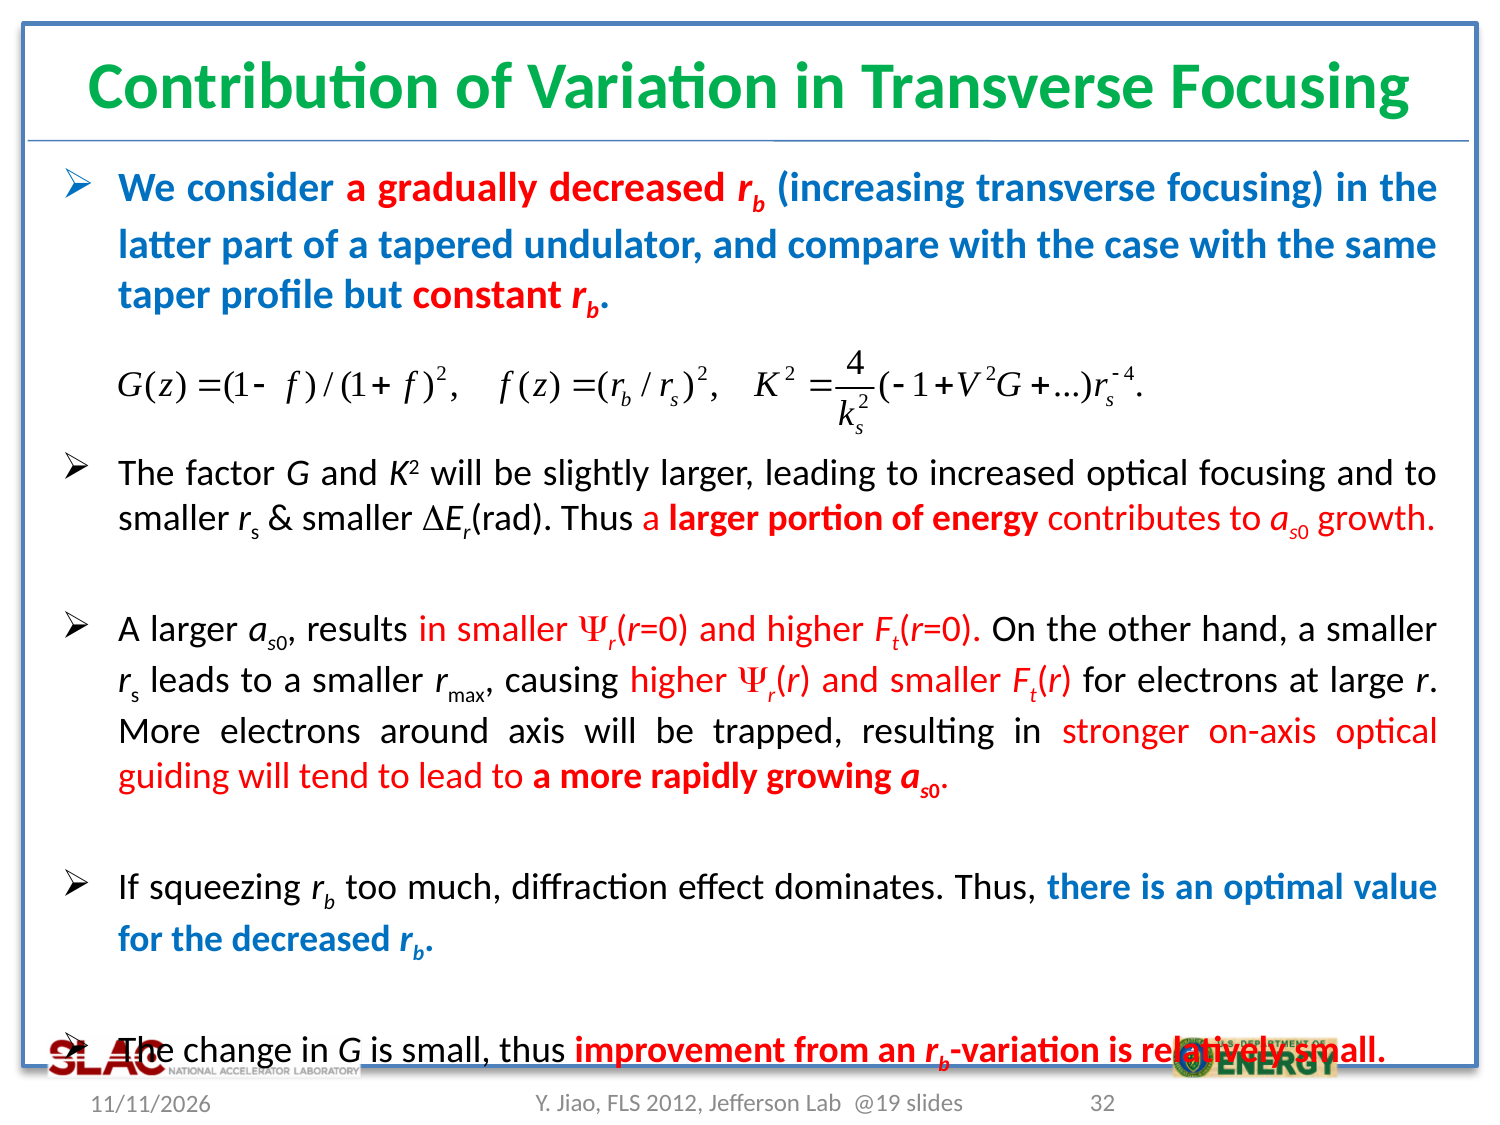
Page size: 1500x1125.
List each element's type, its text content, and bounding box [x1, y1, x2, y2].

picture [48, 1044, 360, 1076]
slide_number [75, 1078, 425, 1125]
slide_number 32 [1074, 1078, 1425, 1125]
footer Y. Jiao, FLS 2012, Jefferson Lab @19 slides [512, 1078, 988, 1125]
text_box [111, 339, 1151, 443]
list We consider a gradually decreased rb (increasing transverse focusing) in the latter part of a tapered undulator, and compare with the case with the same taper profile but constant rb. The factor G and K2 will be slightly larger, leading to increased optical focusing and to smaller rs & smaller DEr(rad). Thus a larger portion of energy contributes to as0 growth. A larger as0, results in smaller Yr(r=0) and higher Ft(r=0). On the other hand, a smaller rs leads to a smaller rmax, causing higher Yr(r) and smaller Ft(r) for electrons at large r. More electrons around axis will be trapped, resulting in stronger on-axis optical guiding will tend to lead to a more rapidly growing as0. If squeezing rb too much, diffraction effect dominates. Thus, there is an optimal value for the decreased rb. The change in G is small, thus improvement from an rb-variation is relatively small. [46, 152, 1454, 1044]
title Contribution of Variation in Transverse Focusing [46, 34, 1454, 130]
picture [1174, 1044, 1336, 1076]
